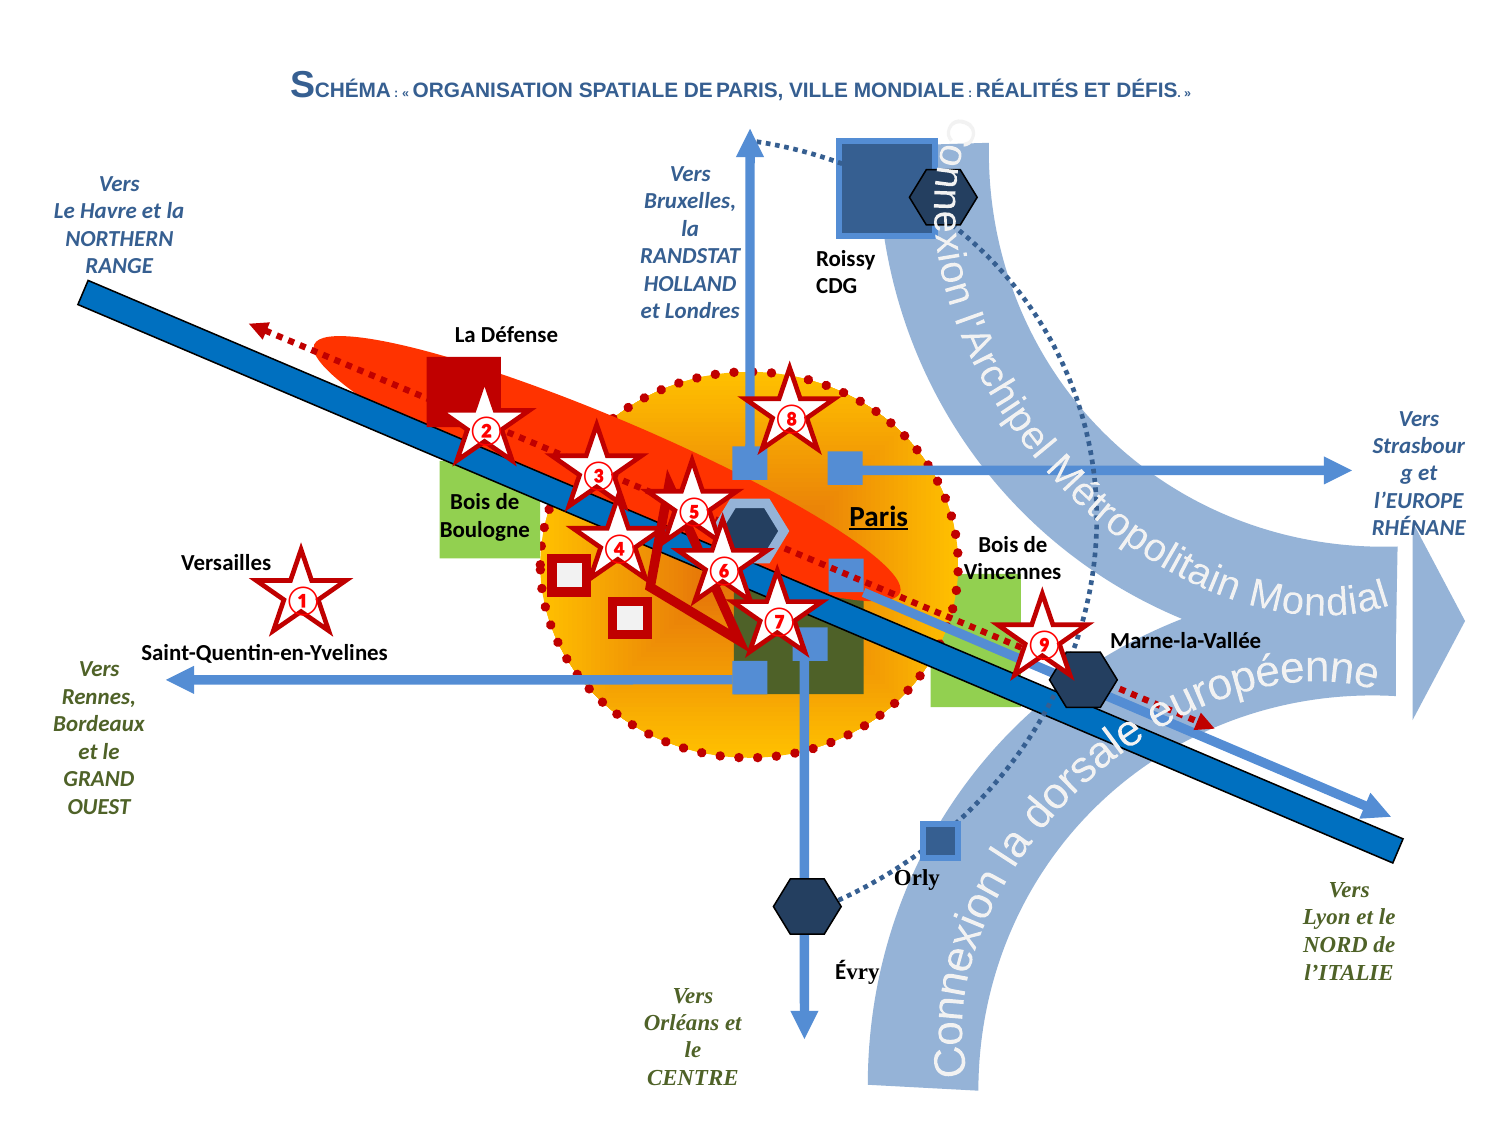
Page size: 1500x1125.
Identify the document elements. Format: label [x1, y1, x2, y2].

text_box [0, 0, 1500, 1125]
